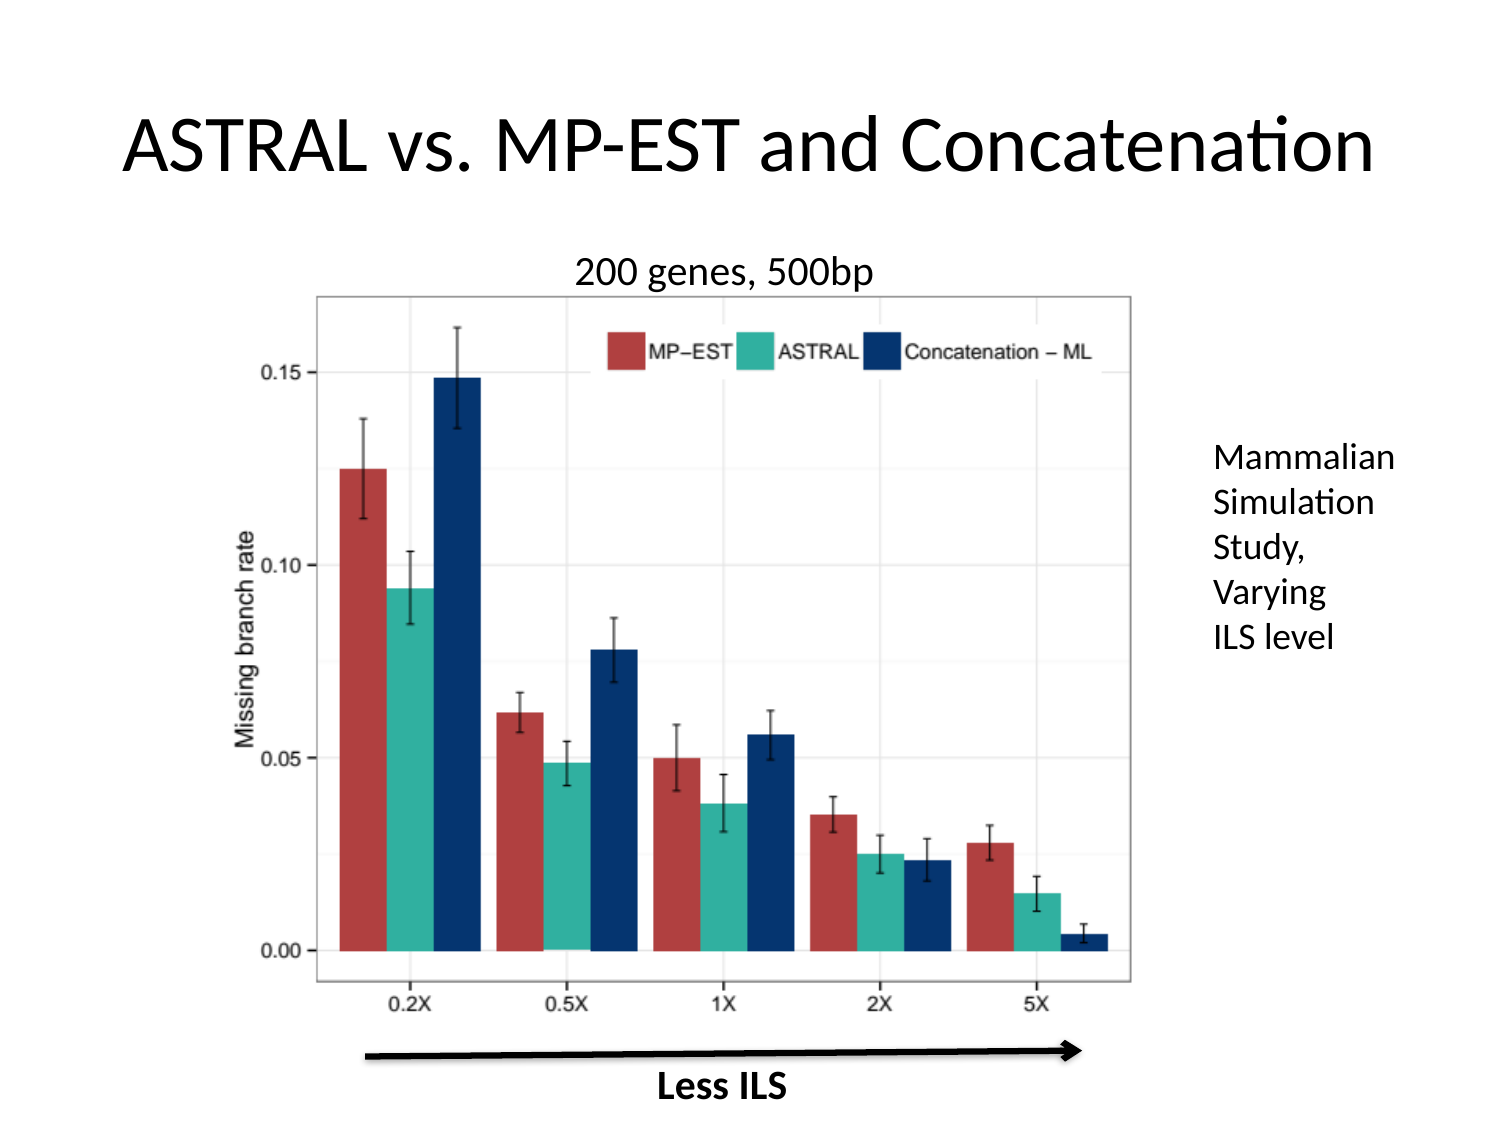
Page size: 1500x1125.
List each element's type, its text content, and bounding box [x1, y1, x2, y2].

picture [212, 268, 1158, 1057]
text_box 200 genes, 500bp [559, 236, 890, 267]
text_box Less ILS [642, 1066, 803, 1116]
title ASTRAL vs. MP-EST and Concatenation [75, 45, 1425, 233]
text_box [364, 1050, 1083, 1057]
text_box Mammalian Simulation Study, Varying ILS level [1198, 424, 1411, 665]
